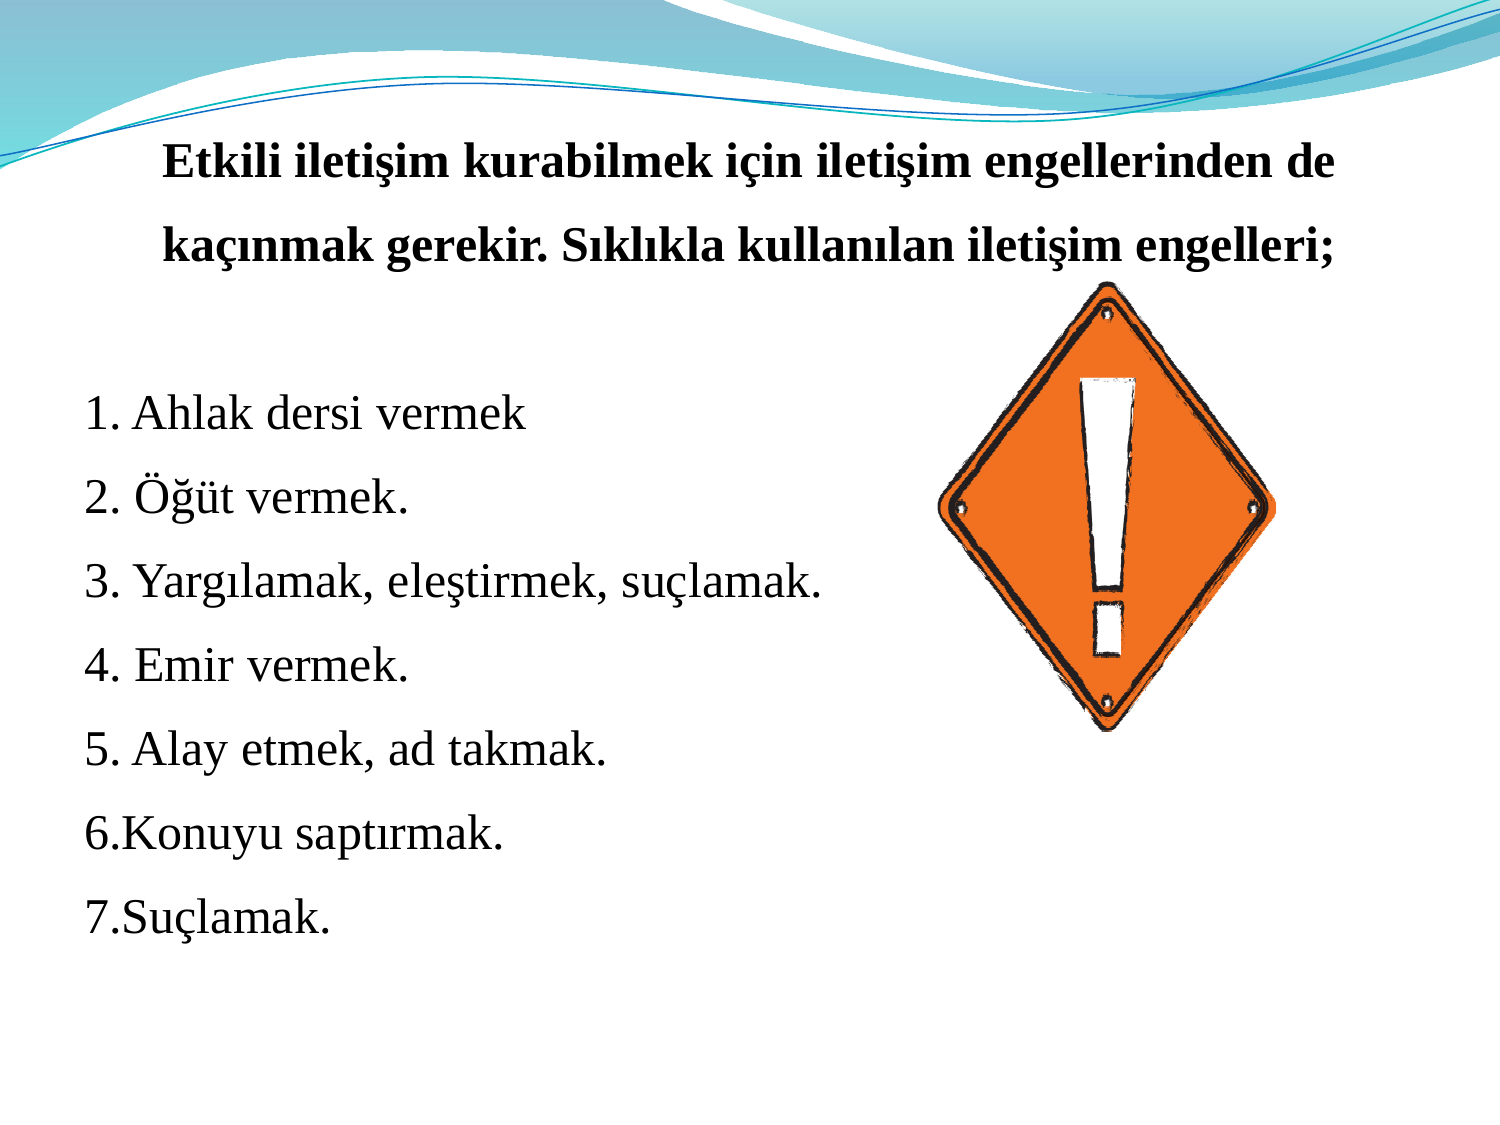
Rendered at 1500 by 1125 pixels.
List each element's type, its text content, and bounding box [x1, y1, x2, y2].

text_box Etkili iletişim kurabilmek için iletişim engellerinden de kaçınmak gerekir. Sıklıkla kullanılan iletişim engelleri; 1. Ahlak dersi vermek 2. Öğüt vermek. 3. Yargılamak, eleştirmek, suçlamak. 4. Emir vermek. 5. Alay etmek, ad takmak. 6.Konuyu saptırmak. 7.Suçlamak. [84, 103, 1416, 944]
text_box [937, 281, 1277, 732]
